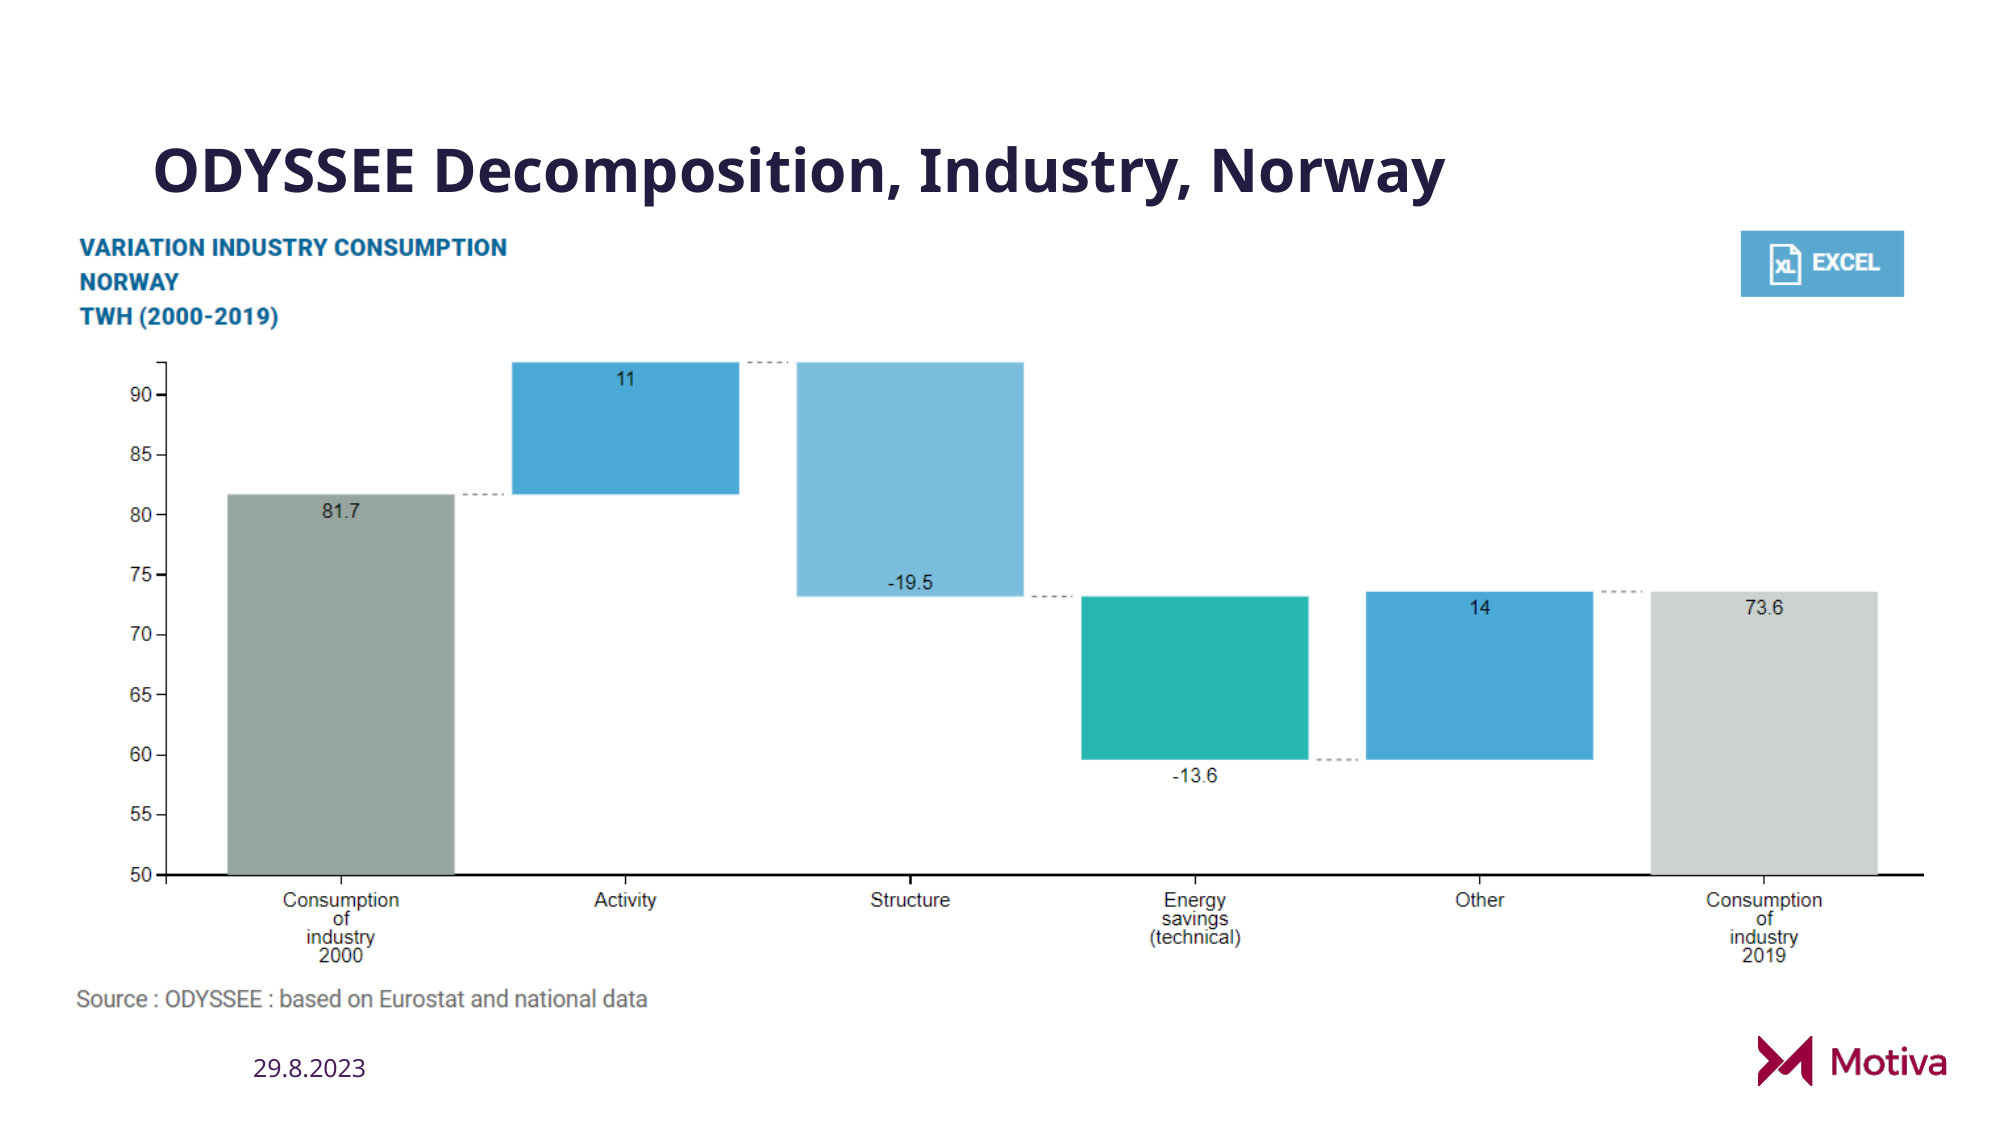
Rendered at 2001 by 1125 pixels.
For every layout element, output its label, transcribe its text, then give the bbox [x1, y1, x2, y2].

title ODYSSEE Decomposition, Industry, Norway [137, 59, 1863, 223]
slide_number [238, 1045, 424, 1106]
picture [71, 223, 1924, 1018]
picture [1758, 1035, 1947, 1087]
